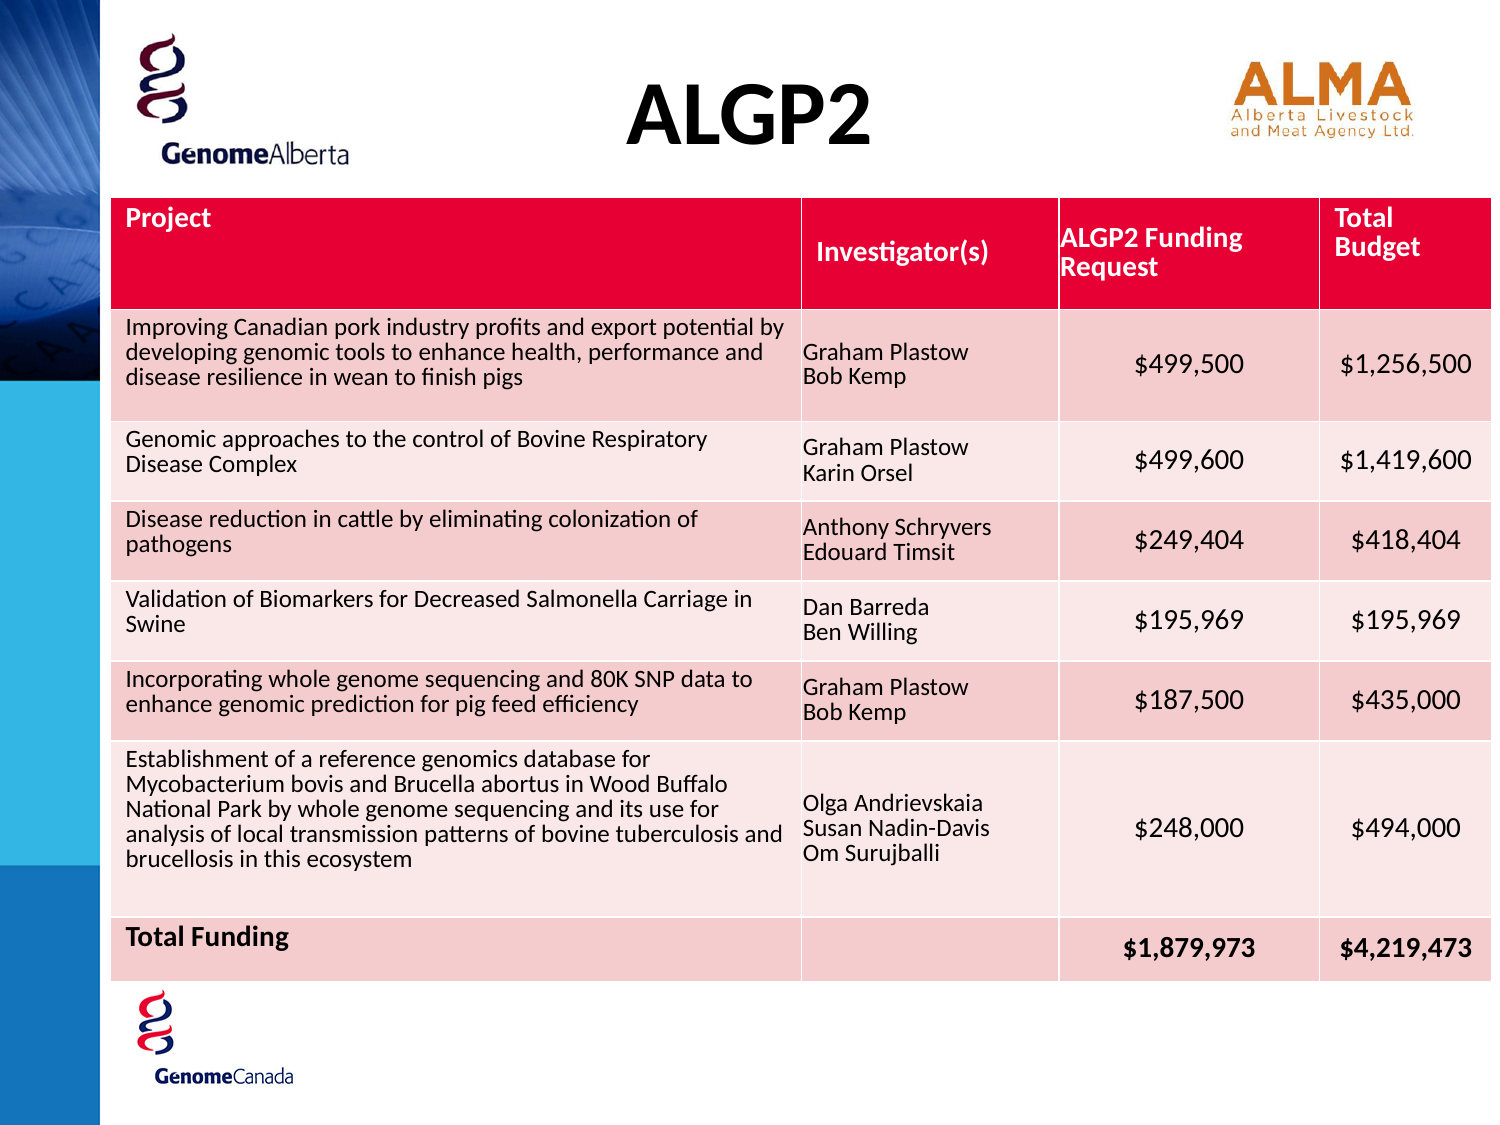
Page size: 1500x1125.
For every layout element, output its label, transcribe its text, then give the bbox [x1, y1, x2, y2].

table_cell $499,500 [1060, 310, 1319, 421]
table_cell $1,256,500 [1320, 310, 1491, 421]
table_cell $1,419,600 [1320, 422, 1491, 500]
table_cell $499,600 [1060, 422, 1319, 500]
table_cell $418,404 [1320, 502, 1491, 580]
table_cell Validation of Biomarkers for Decreased Salmonella Carriage in Swine [111, 582, 801, 660]
table_cell $494,000 [1320, 742, 1491, 916]
table_cell Total Funding [111, 918, 801, 981]
table_cell $4,219,473 [1320, 918, 1491, 981]
table_cell Disease reduction in cattle by eliminating colonization of pathogens [111, 502, 801, 580]
picture [0, 0, 1500, 1125]
title ALGP2 [75, 45, 1425, 233]
table_cell Graham Plastow Karin Orsel [802, 422, 1058, 500]
table_header Project [111, 198, 801, 309]
table_cell Anthony Schryvers Edouard Timsit [802, 502, 1058, 580]
table_cell $248,000 [1060, 742, 1319, 916]
table_cell Graham Plastow Bob Kemp [802, 662, 1058, 740]
table_cell Improving Canadian pork industry profits and export potential by developing genomic tools to enhance health, performance and disease resilience in wean to finish pigs [111, 310, 801, 421]
table_cell [802, 918, 1058, 981]
table_cell Dan Barreda Ben Willing [802, 582, 1058, 660]
table_cell $195,969 [1060, 582, 1319, 660]
table_cell $249,404 [1060, 502, 1319, 580]
table_cell Genomic approaches to the control of Bovine Respiratory Disease Complex [111, 422, 801, 500]
table_cell $195,969 [1320, 582, 1491, 660]
table_cell Olga Andrievskaia Susan Nadin-Davis Om Surujballi [802, 742, 1058, 916]
table_cell Incorporating whole genome sequencing and 80K SNP data to enhance genomic prediction for pig feed efficiency [111, 662, 801, 740]
table_cell $187,500 [1060, 662, 1319, 740]
table_cell Establishment of a reference genomics database for Mycobacterium bovis and Brucella abortus in Wood Buffalo National Park by whole genome sequencing and its use for analysis of local transmission patterns of bovine tuberculosis and brucellosis in this ecosystem [111, 742, 801, 916]
table_cell $435,000 [1320, 662, 1491, 740]
table_cell $1,879,973 [1060, 918, 1319, 981]
table_header Total Budget [1320, 198, 1491, 309]
table_cell Graham Plastow Bob Kemp [802, 310, 1058, 421]
table_header Investigator(s) [802, 198, 1058, 309]
table_header ALGP2 Funding Request [1060, 198, 1319, 309]
